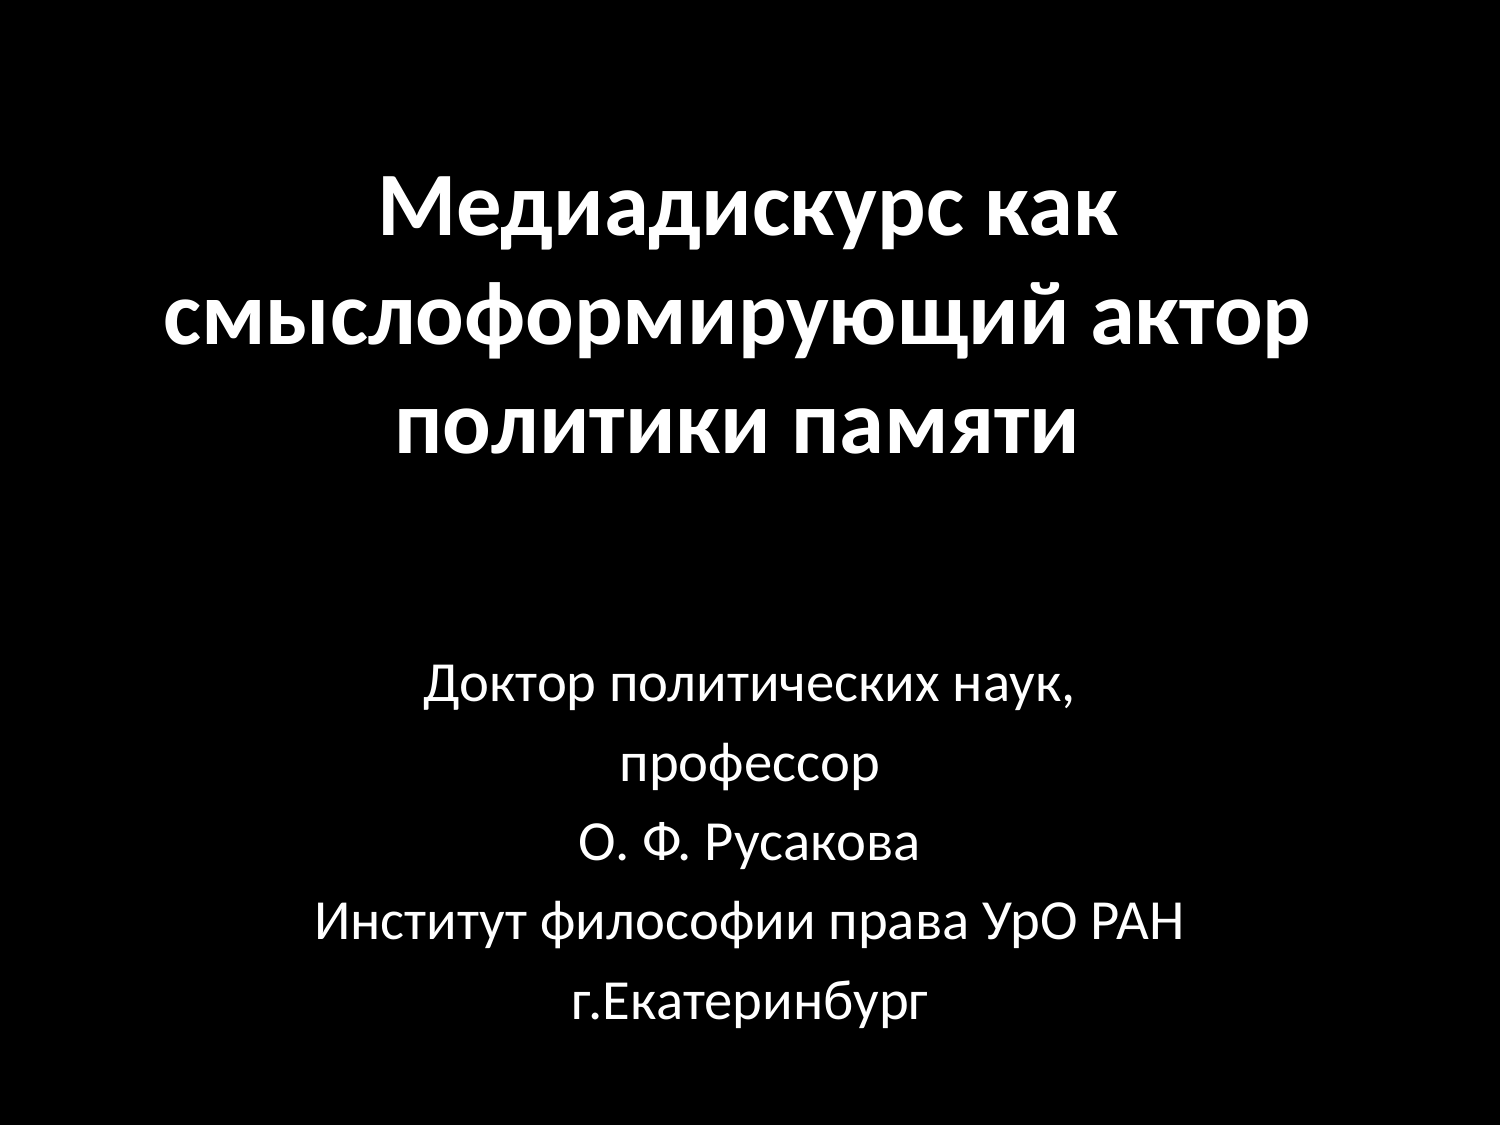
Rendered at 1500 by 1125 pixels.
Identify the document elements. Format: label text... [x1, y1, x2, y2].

title Медиадискурс как смыслоформирующий актор политики памяти [100, 137, 1376, 480]
subtitle Доктор политических наук, профессор О. Ф. Русакова Институт философии права УрО РАН г.Екатеринбург [225, 637, 1275, 1047]
